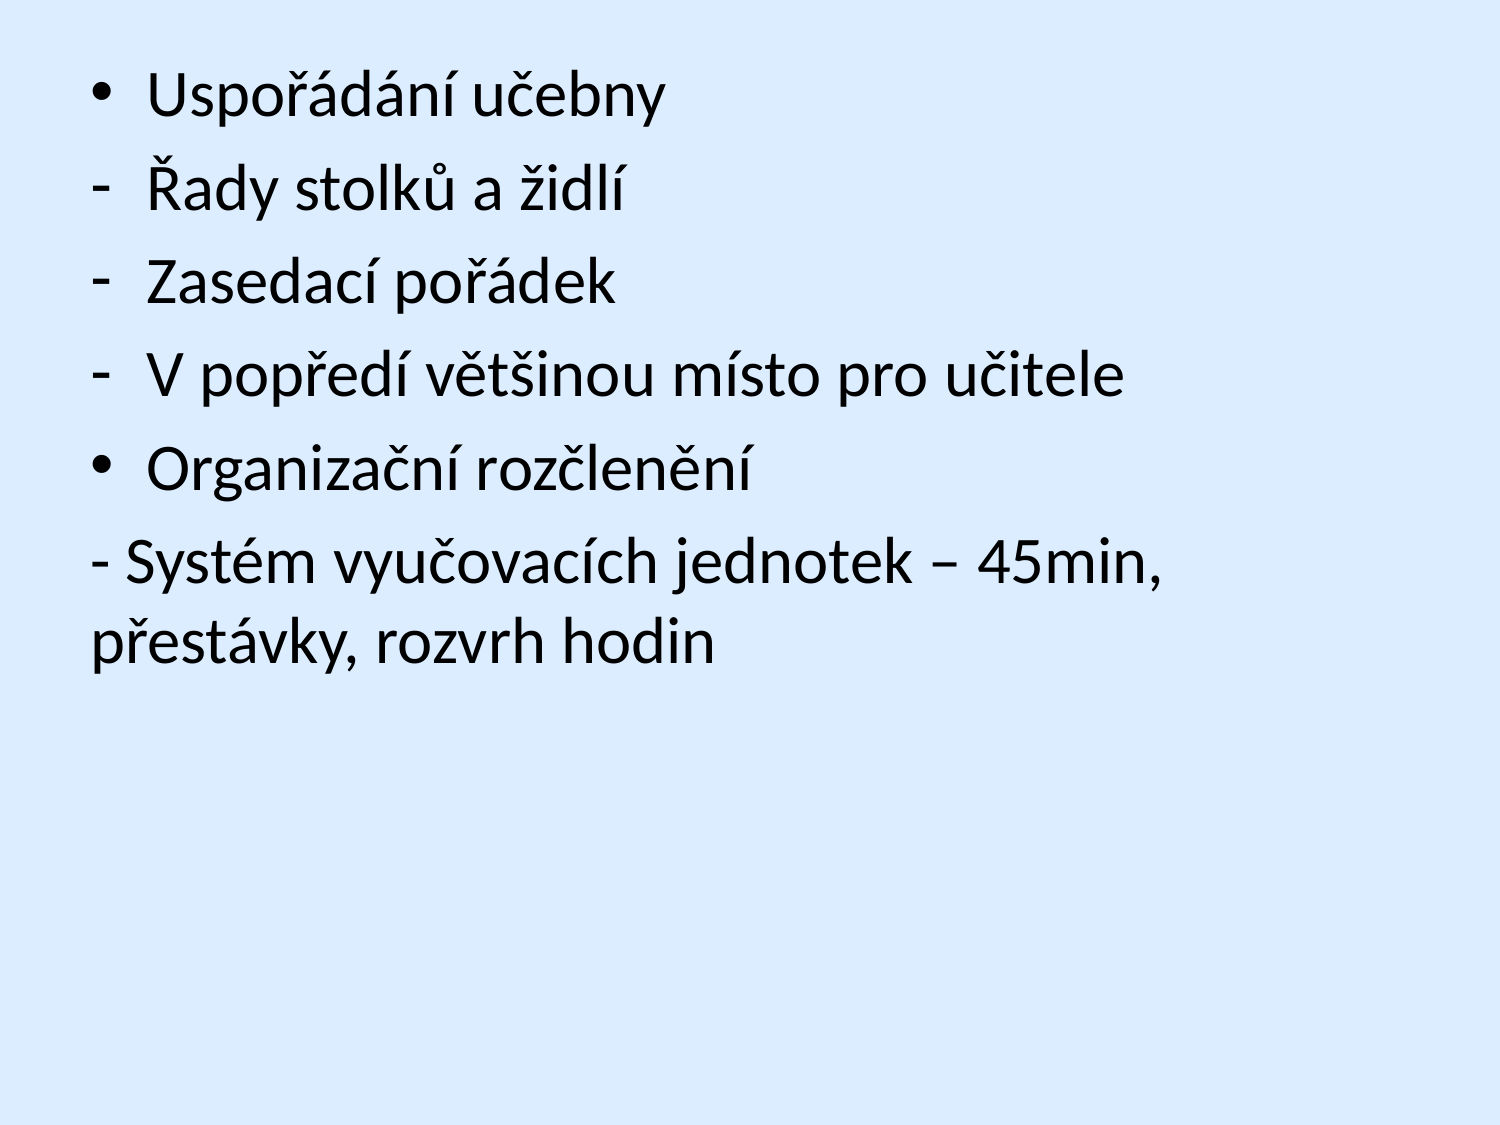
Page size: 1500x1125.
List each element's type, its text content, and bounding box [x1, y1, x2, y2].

list Uspořádání učebny Řady stolků a židlí Zasedací pořádek V popředí většinou místo pro učitele Organizační rozčlenění - Systém vyučovacích jednotek – 45min, přestávky, rozvrh hodin [75, 42, 1425, 1005]
